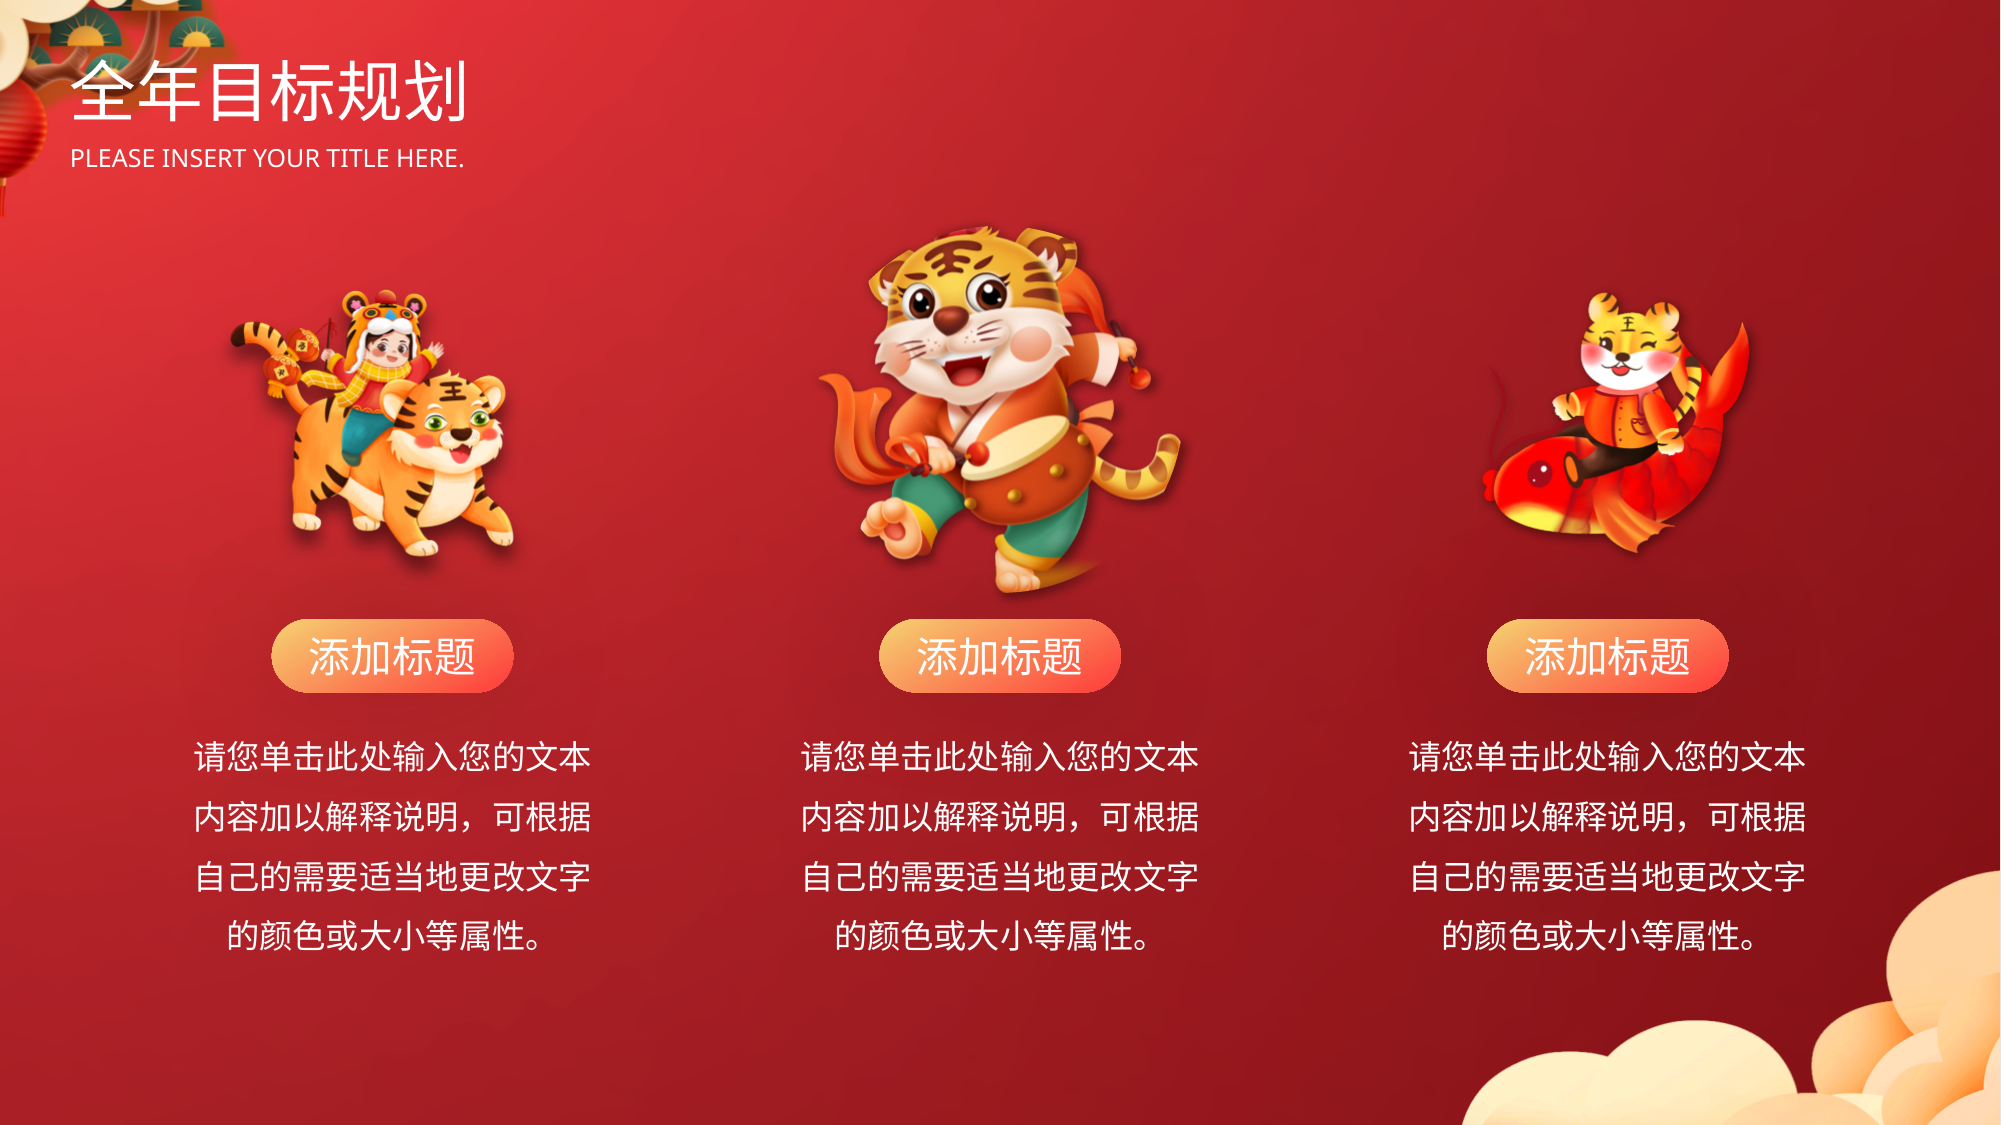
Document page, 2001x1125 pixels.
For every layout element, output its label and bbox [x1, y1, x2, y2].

picture [0, 0, 2001, 1125]
text_box [139, 211, 646, 988]
text_box [1354, 211, 1862, 988]
text_box [54, 42, 859, 181]
text_box [746, 211, 1254, 988]
